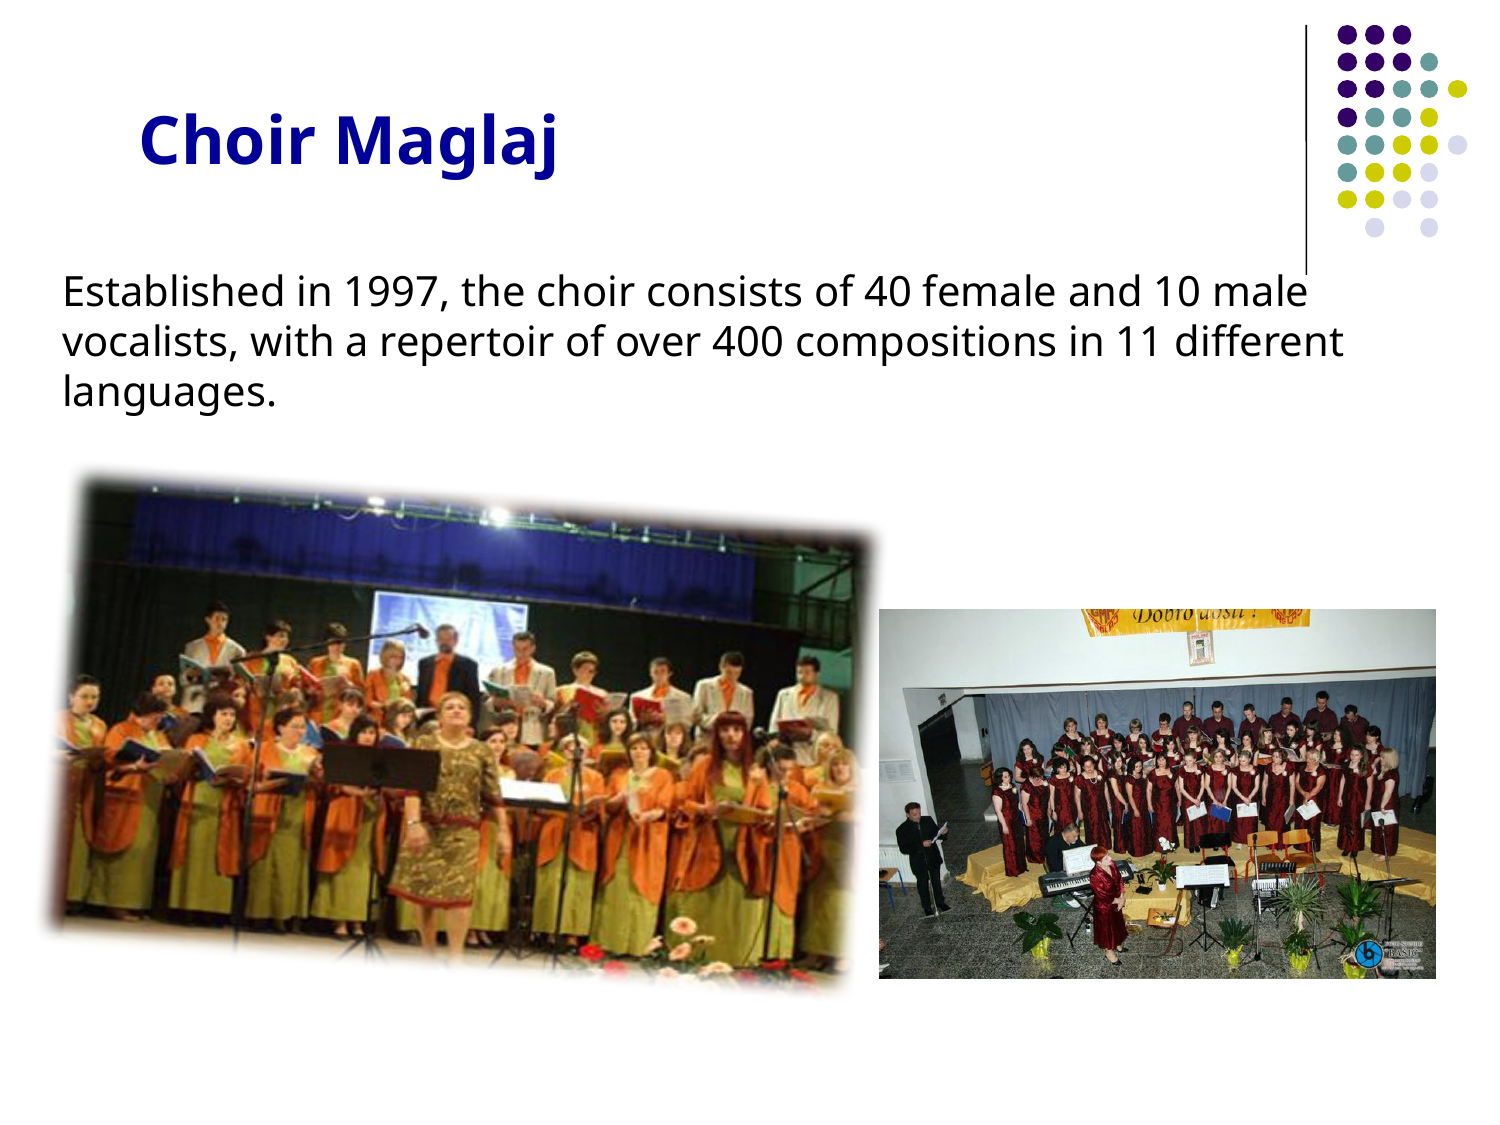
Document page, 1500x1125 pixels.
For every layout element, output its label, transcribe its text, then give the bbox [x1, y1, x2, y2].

list Established in 1997, the choir consists of 40 female and 10 male vocalists, with a repertoir of over 400 compositions in 11 different languages. [46, 219, 1477, 423]
text_box Choir Maglaj [123, 90, 1205, 185]
picture [879, 609, 1436, 980]
picture [46, 486, 874, 976]
